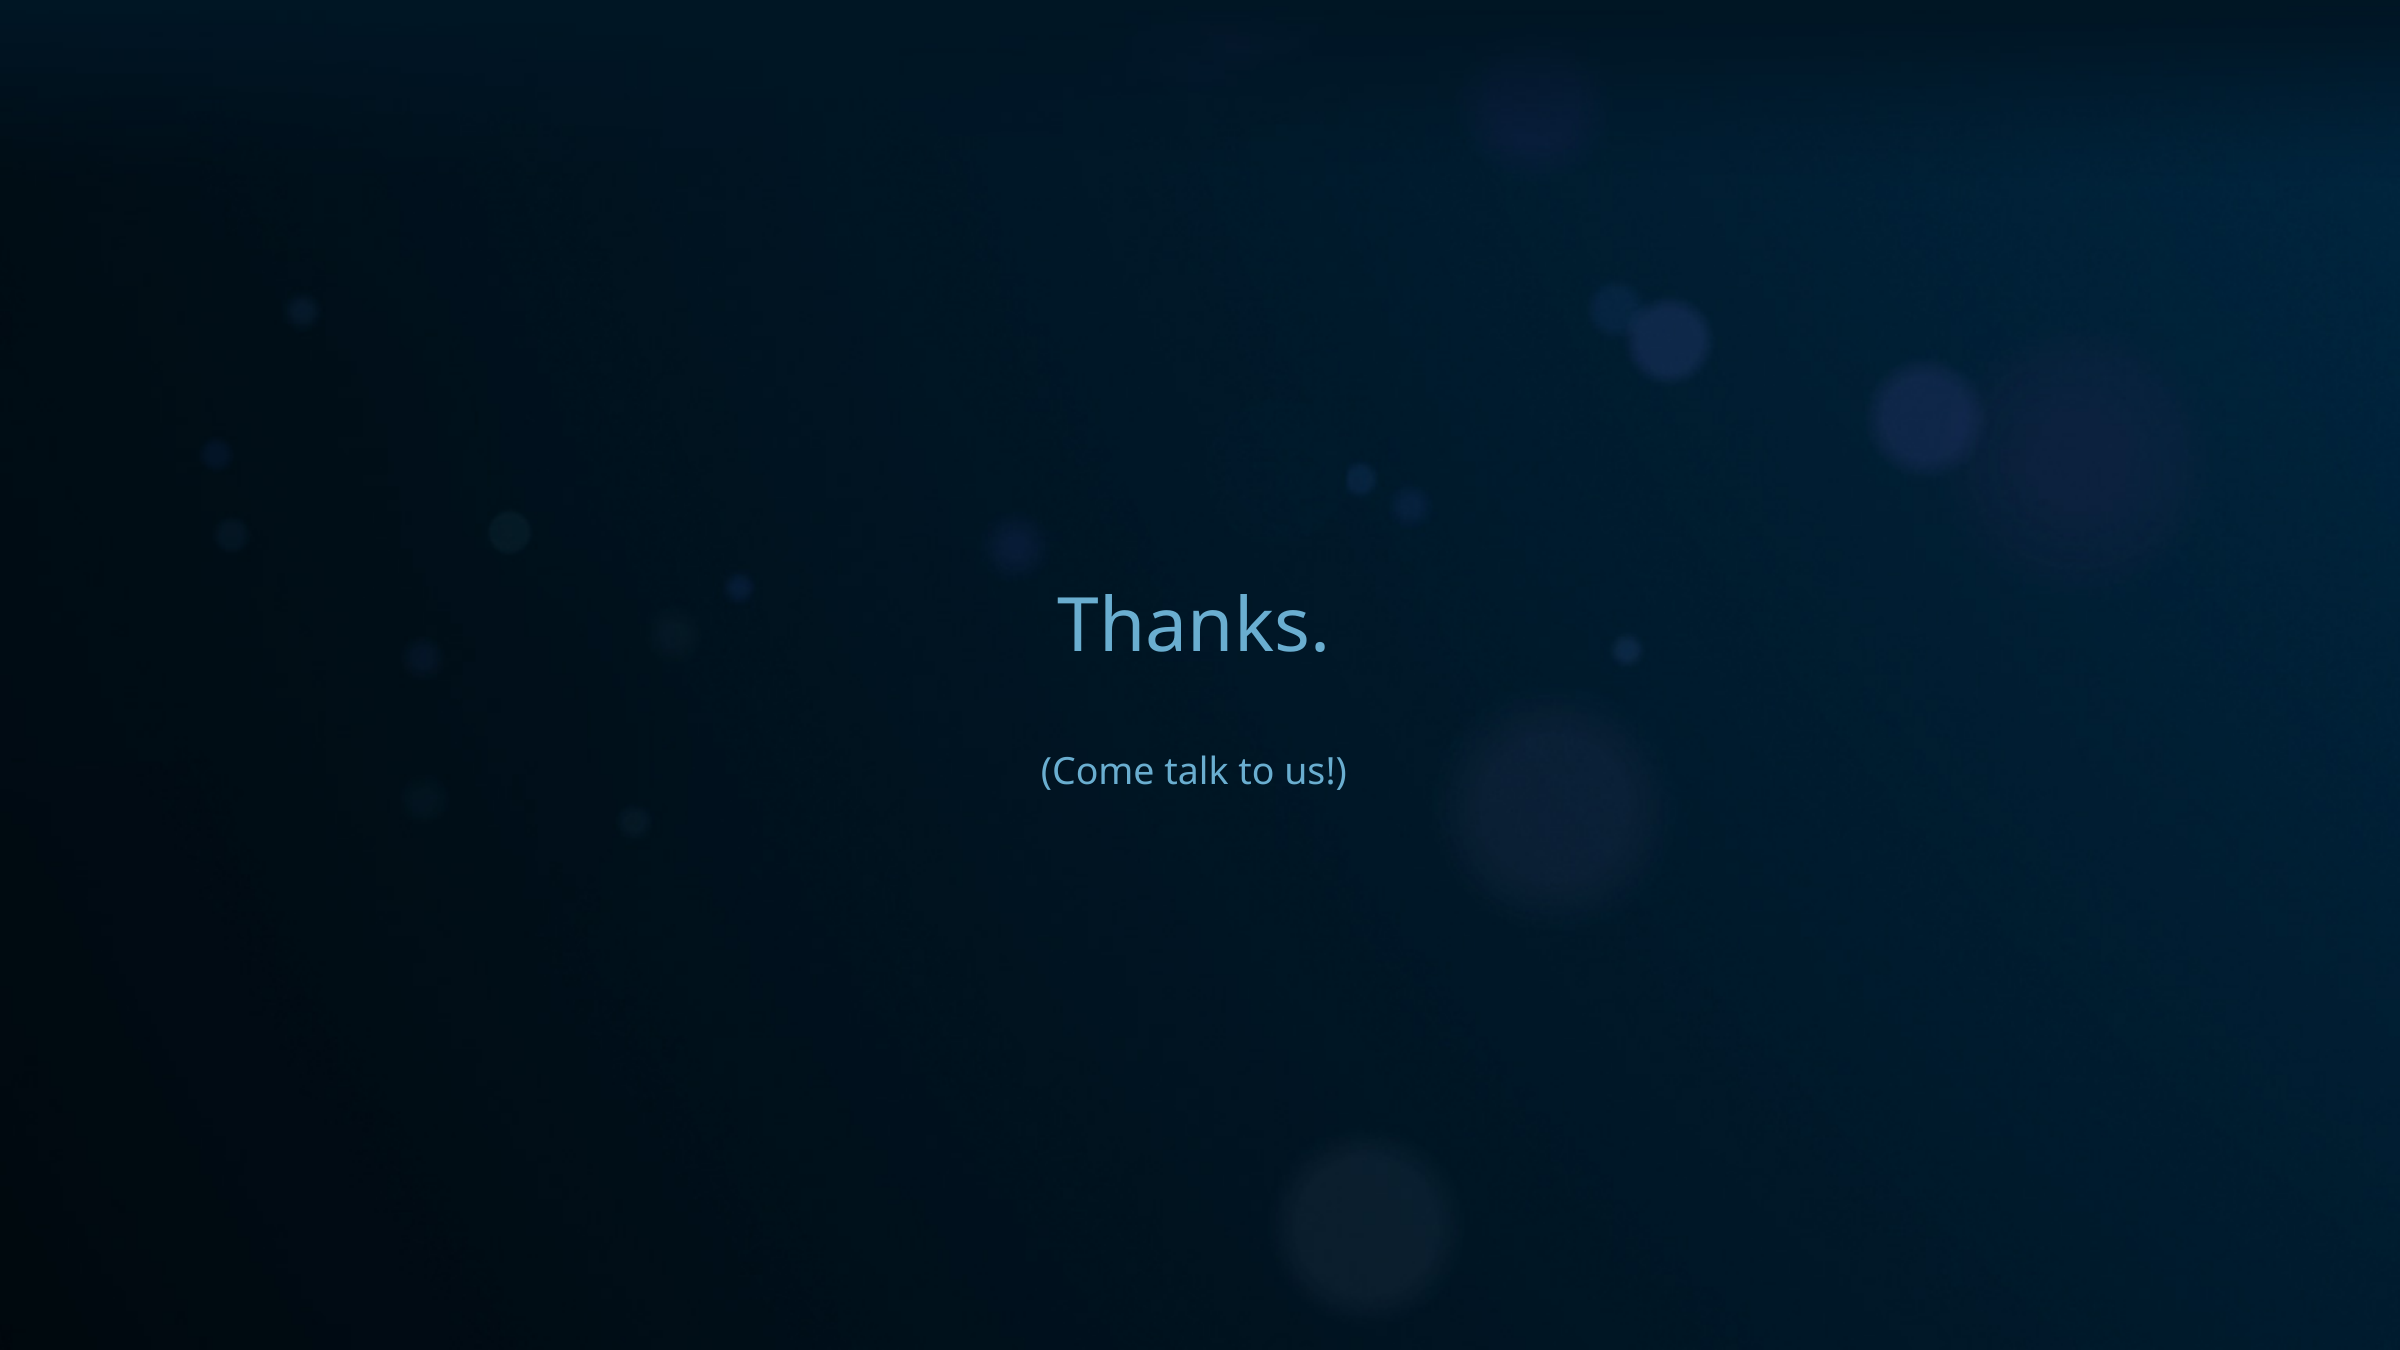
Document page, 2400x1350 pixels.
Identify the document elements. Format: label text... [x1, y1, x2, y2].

text_box Thanks. [1042, 584, 1345, 674]
picture [0, 0, 2400, 1350]
text_box (Come talk to us!) [1025, 709, 1362, 800]
